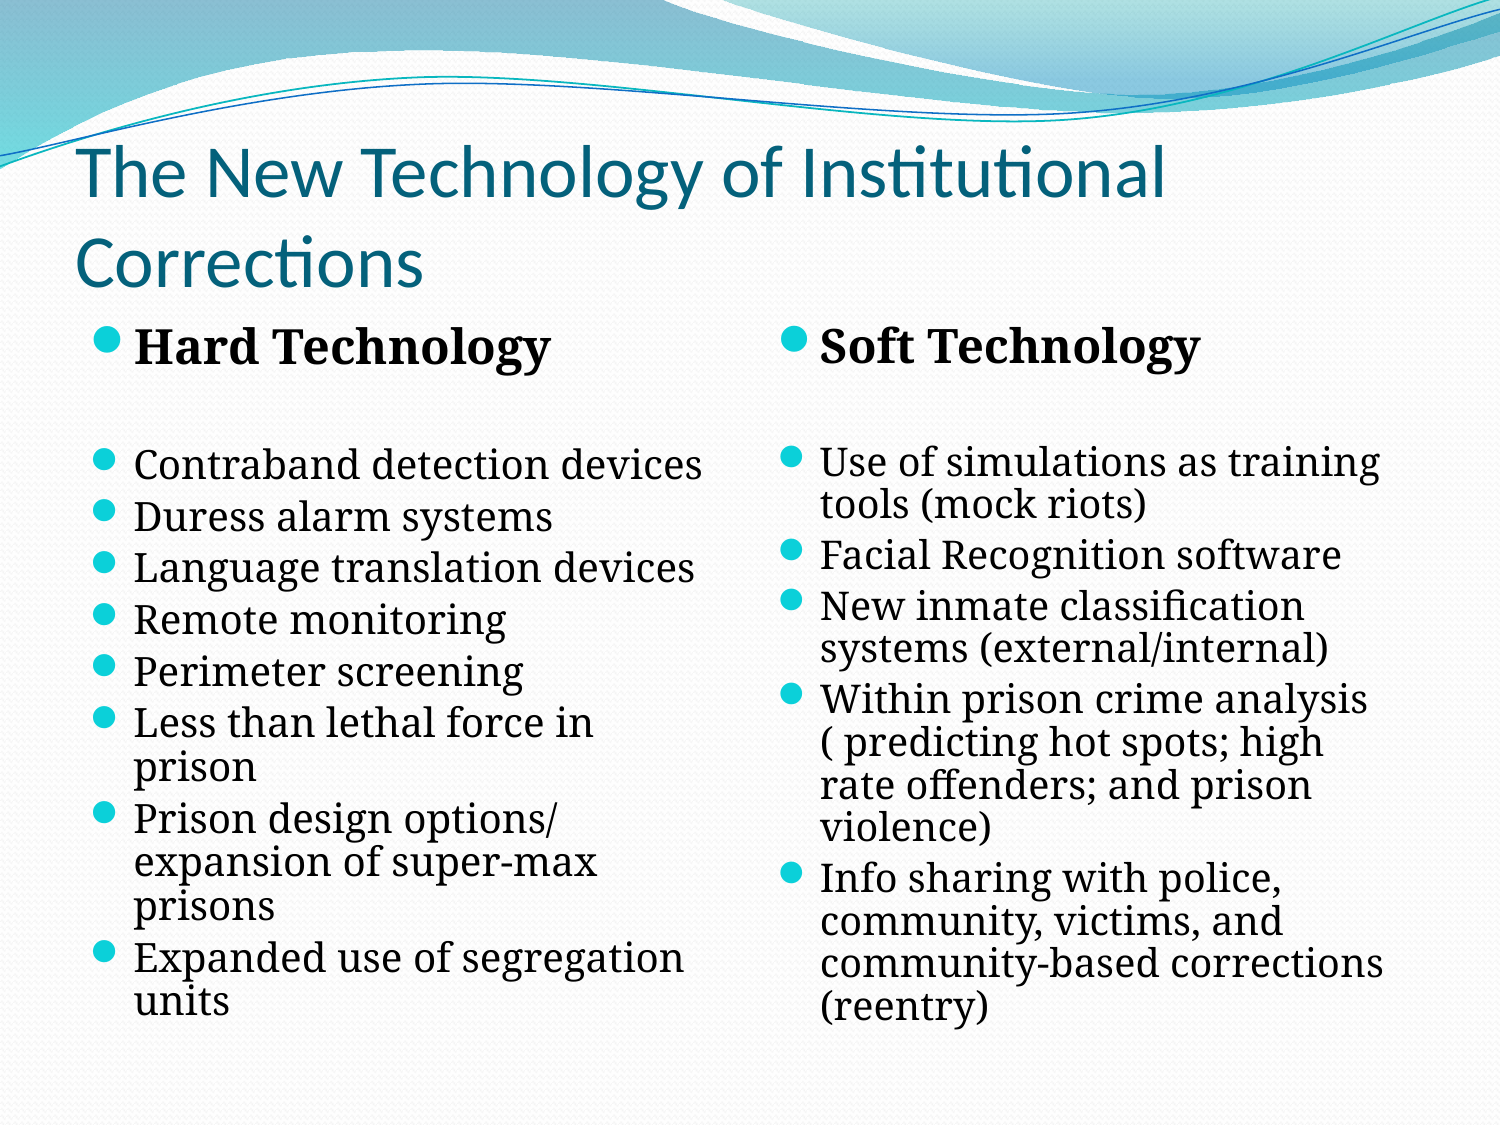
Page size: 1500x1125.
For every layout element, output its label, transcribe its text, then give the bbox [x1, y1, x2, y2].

list Hard Technology Contraband detection devices Duress alarm systems Language translation devices Remote monitoring Perimeter screening Less than lethal force in prison Prison design options/ expansion of super-max prisons Expanded use of segregation units [75, 314, 738, 1043]
title The New Technology of Institutional Corrections [75, 115, 1425, 303]
list Soft Technology Use of simulations as training tools (mock riots) Facial Recognition software New inmate classification systems (external/internal) Within prison crime analysis ( predicting hot spots; high rate offenders; and prison violence) Info sharing with police, community, victims, and community-based corrections (reentry) [762, 314, 1425, 1043]
